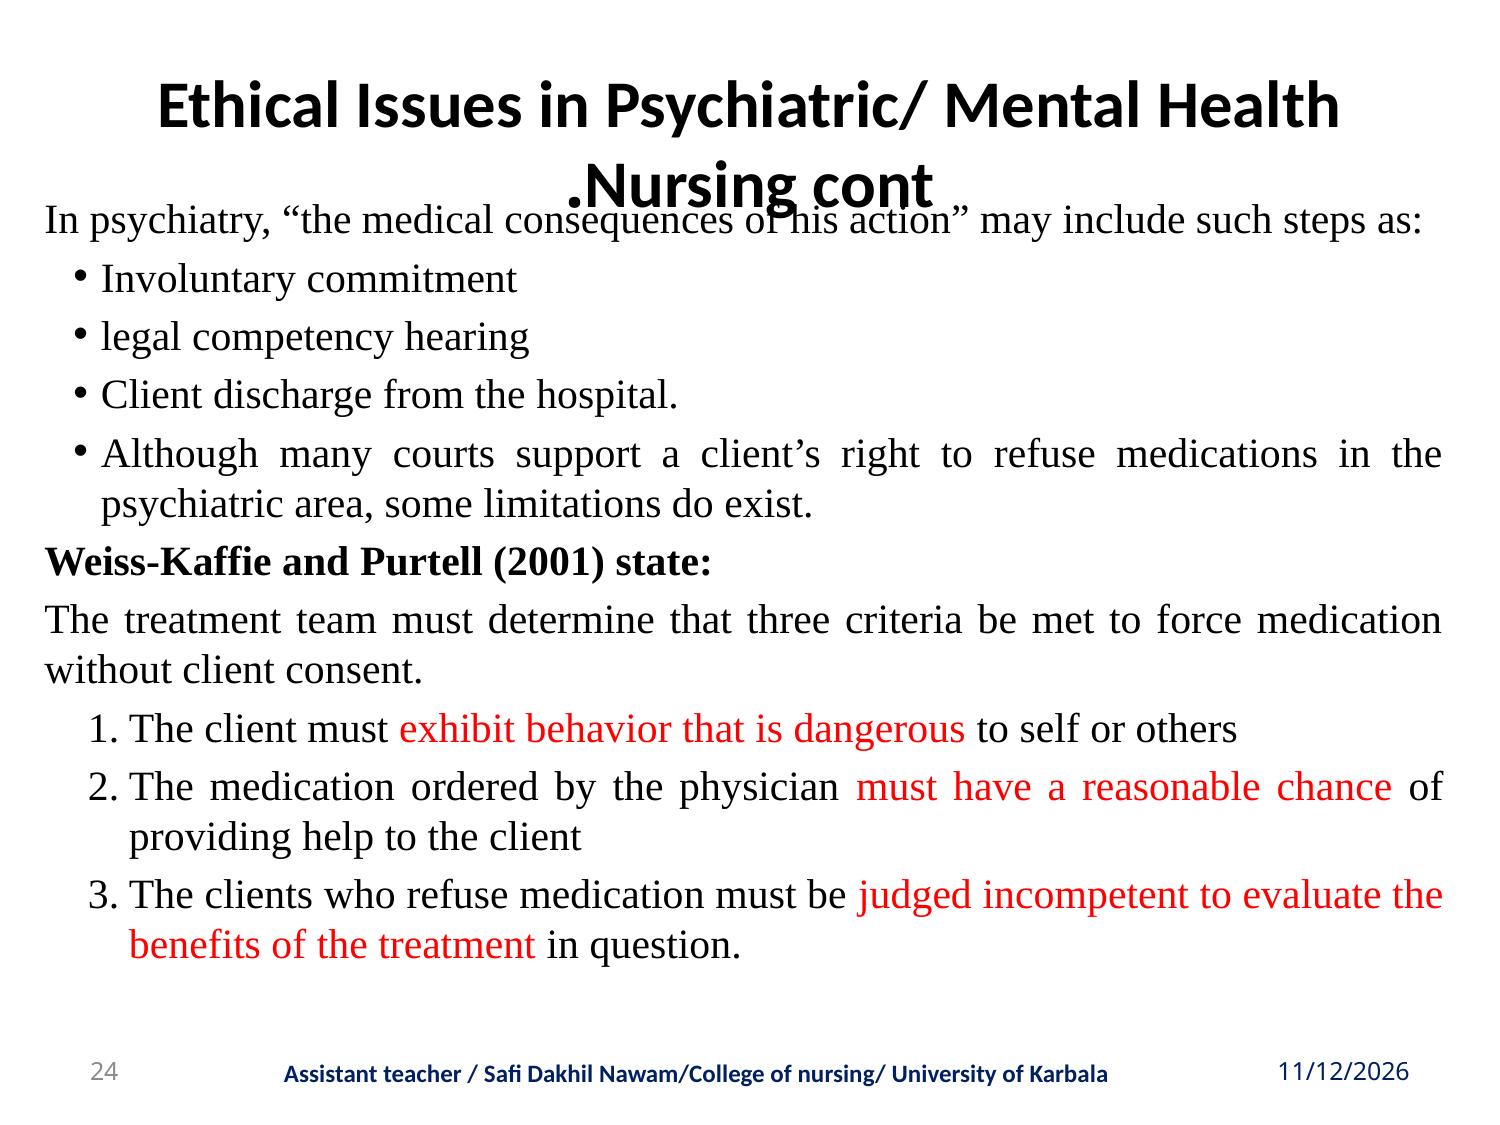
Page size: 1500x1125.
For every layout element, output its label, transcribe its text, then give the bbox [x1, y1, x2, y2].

title Ethical Issues in Psychiatric/ Mental Health Nursing cont. [75, 7, 1425, 184]
list In psychiatry, “the medical consequences of his action” may include such steps as: Involuntary commitment legal competency hearing Client discharge from the hospital. Although many courts support a client’s right to refuse medications in the psychiatric area, some limitations do exist. Weiss-Kaffie and Purtell (2001) state: The treatment team must determine that three criteria be met to force medication without client consent. The client must exhibit behavior that is dangerous to self or others The medication ordered by the physician must have a reasonable chance of providing help to the client The clients who refuse medication must be judged incompetent to evaluate the benefits of the treatment in question. [29, 184, 1459, 1024]
slide_number 24 [75, 1042, 425, 1103]
footer Assistant teacher / Safi Dakhil Nawam/College of nursing/ University of Karbala [425, 1042, 1128, 1103]
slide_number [1128, 1042, 1425, 1103]
